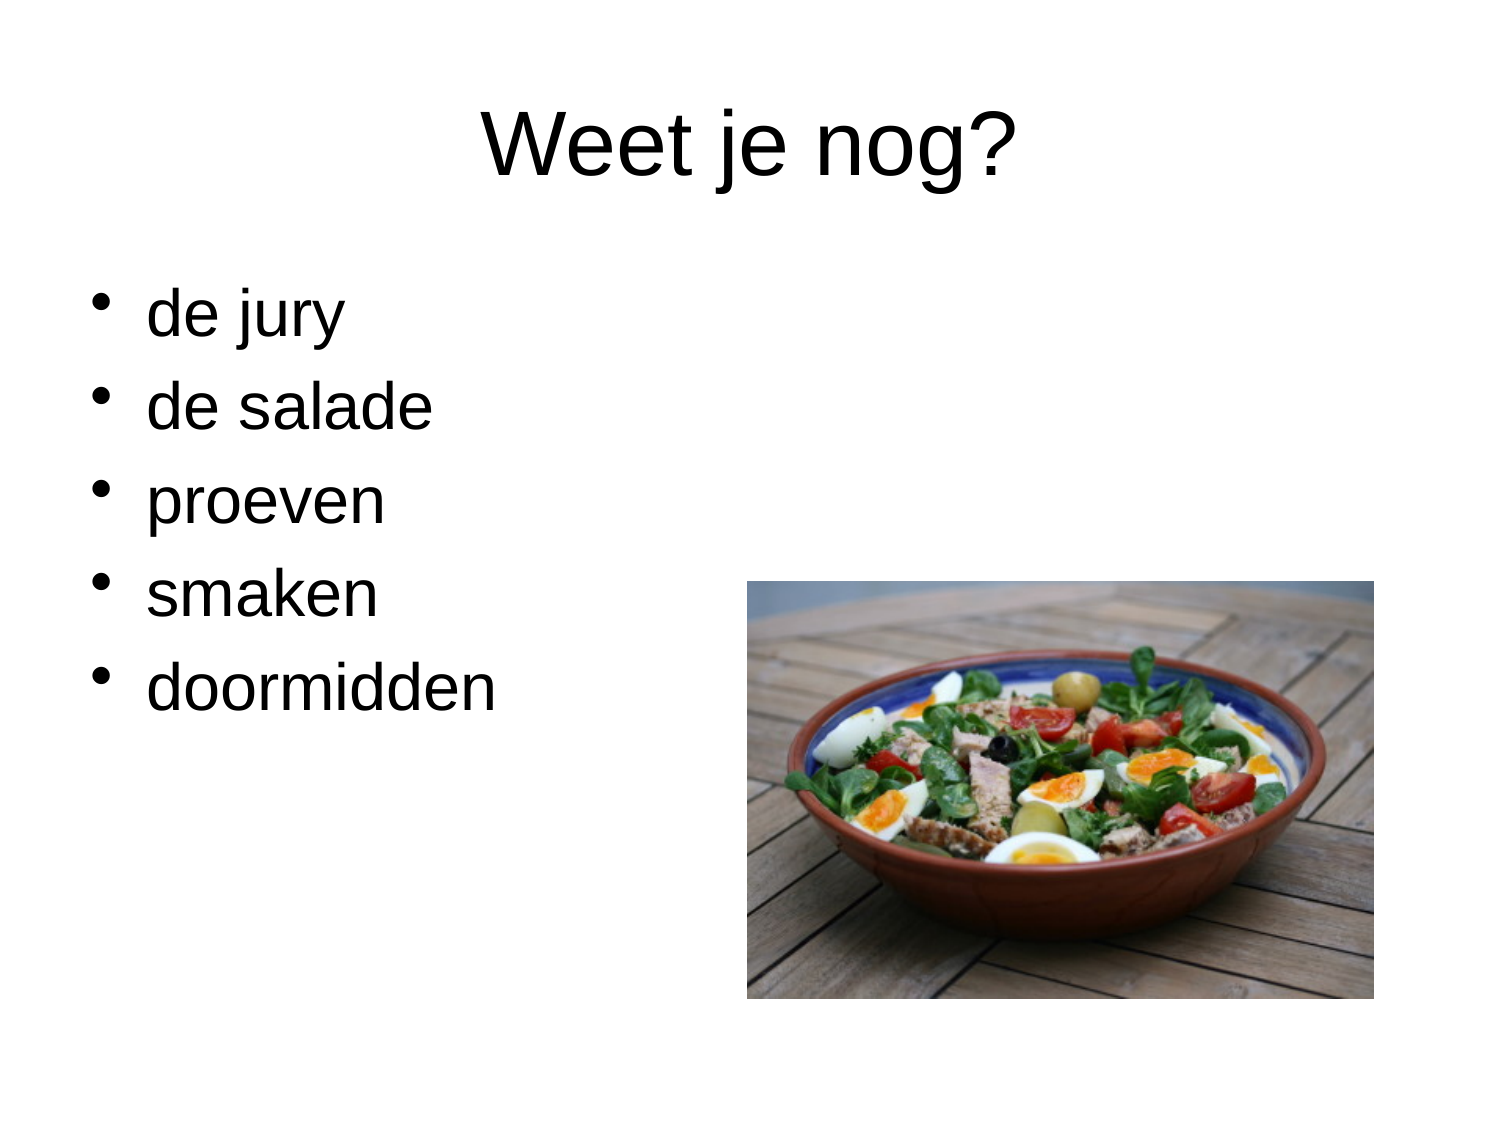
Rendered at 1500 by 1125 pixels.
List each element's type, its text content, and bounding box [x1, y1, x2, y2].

picture [747, 581, 1374, 999]
list de jury de salade proeven smaken doormidden [74, 262, 1426, 1006]
title Weet je nog? [74, 44, 1426, 233]
